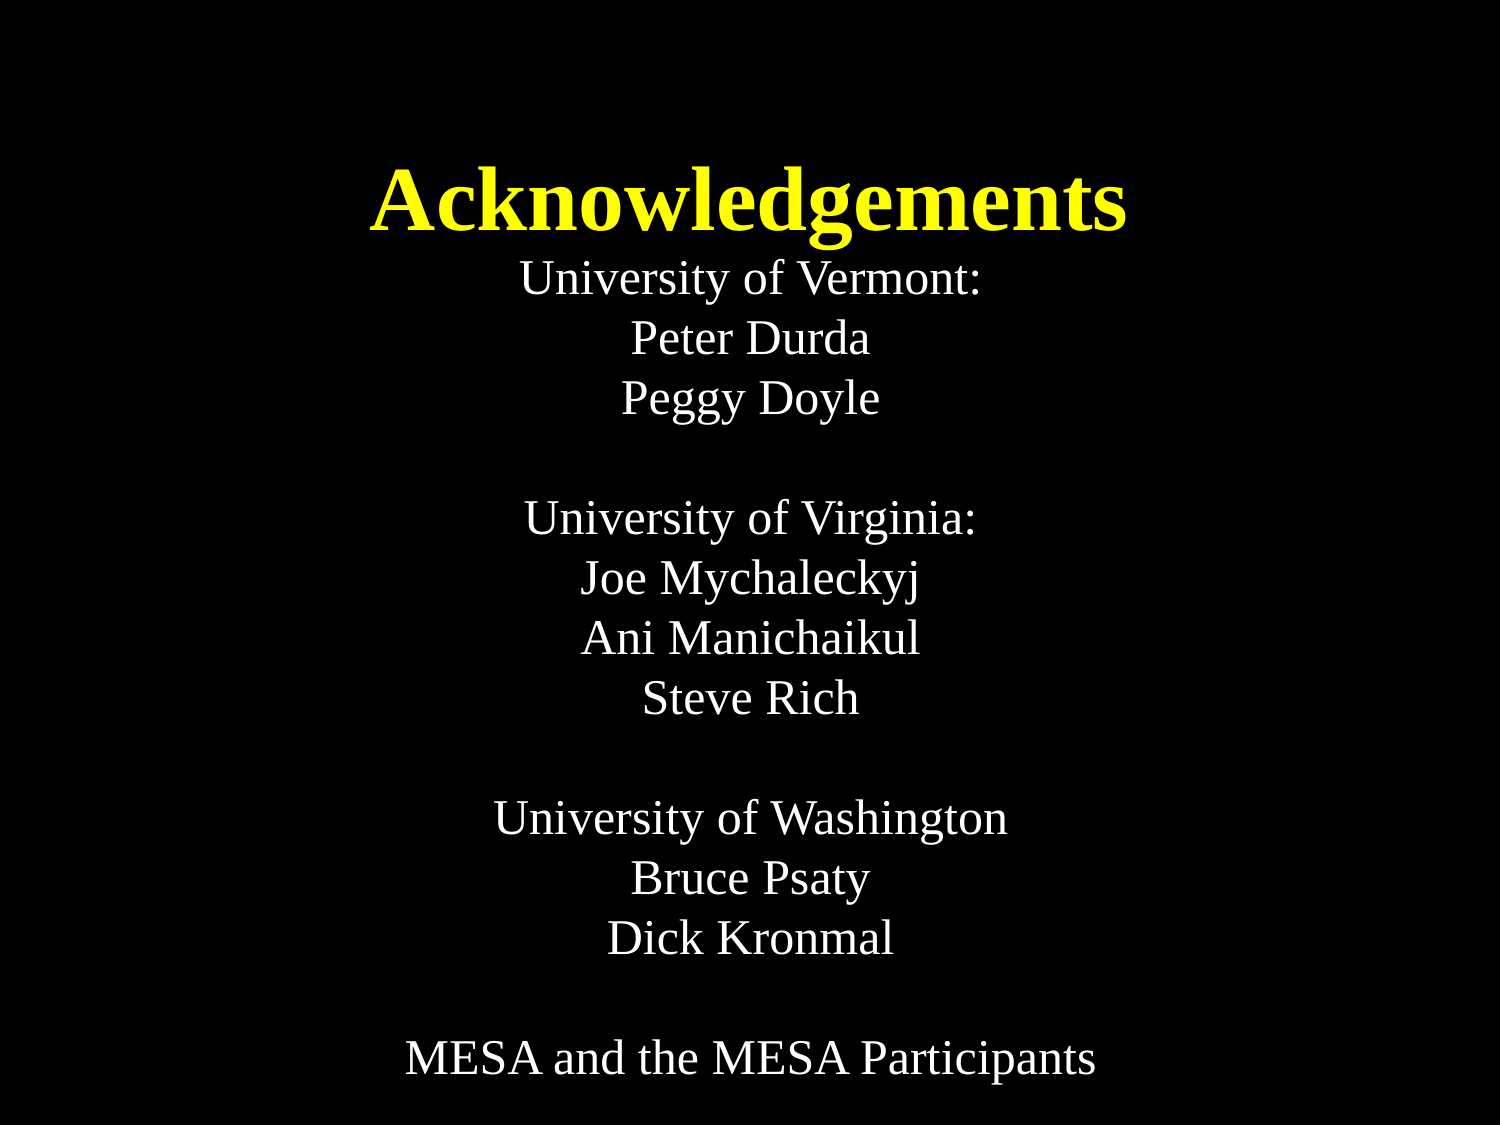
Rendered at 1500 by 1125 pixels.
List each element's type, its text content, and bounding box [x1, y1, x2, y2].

title Acknowledgements [112, 99, 1388, 288]
text_box University of Vermont: Peter Durda Peggy Doyle University of Virginia: Joe Mychaleckyj Ani Manichaikul Steve Rich University of Washington Bruce Psaty Dick Kronmal MESA and the MESA Participants [389, 237, 1112, 1093]
